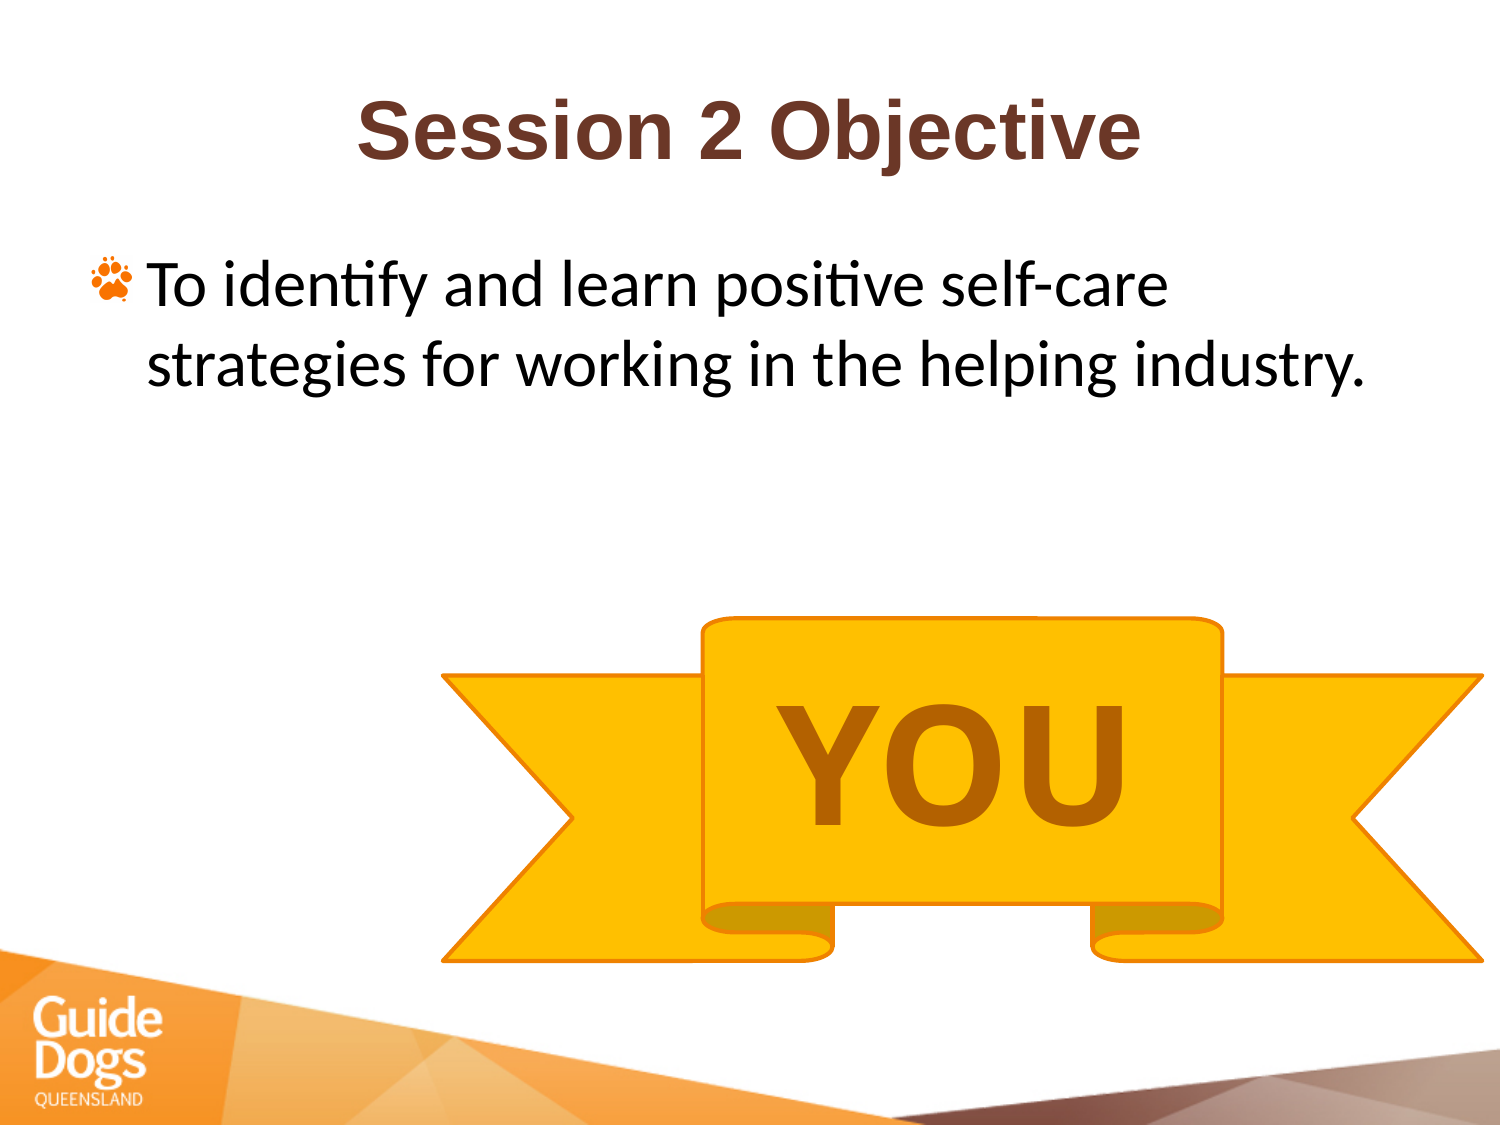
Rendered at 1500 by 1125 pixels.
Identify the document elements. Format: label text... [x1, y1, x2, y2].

text_box [440, 616, 1485, 964]
list To identify and learn positive self-care strategies for working in the helping industry. [75, 231, 1425, 1005]
title Session 2 Objective [75, 45, 1425, 209]
text_box YOU [761, 651, 1164, 867]
picture [0, 0, 1500, 1125]
